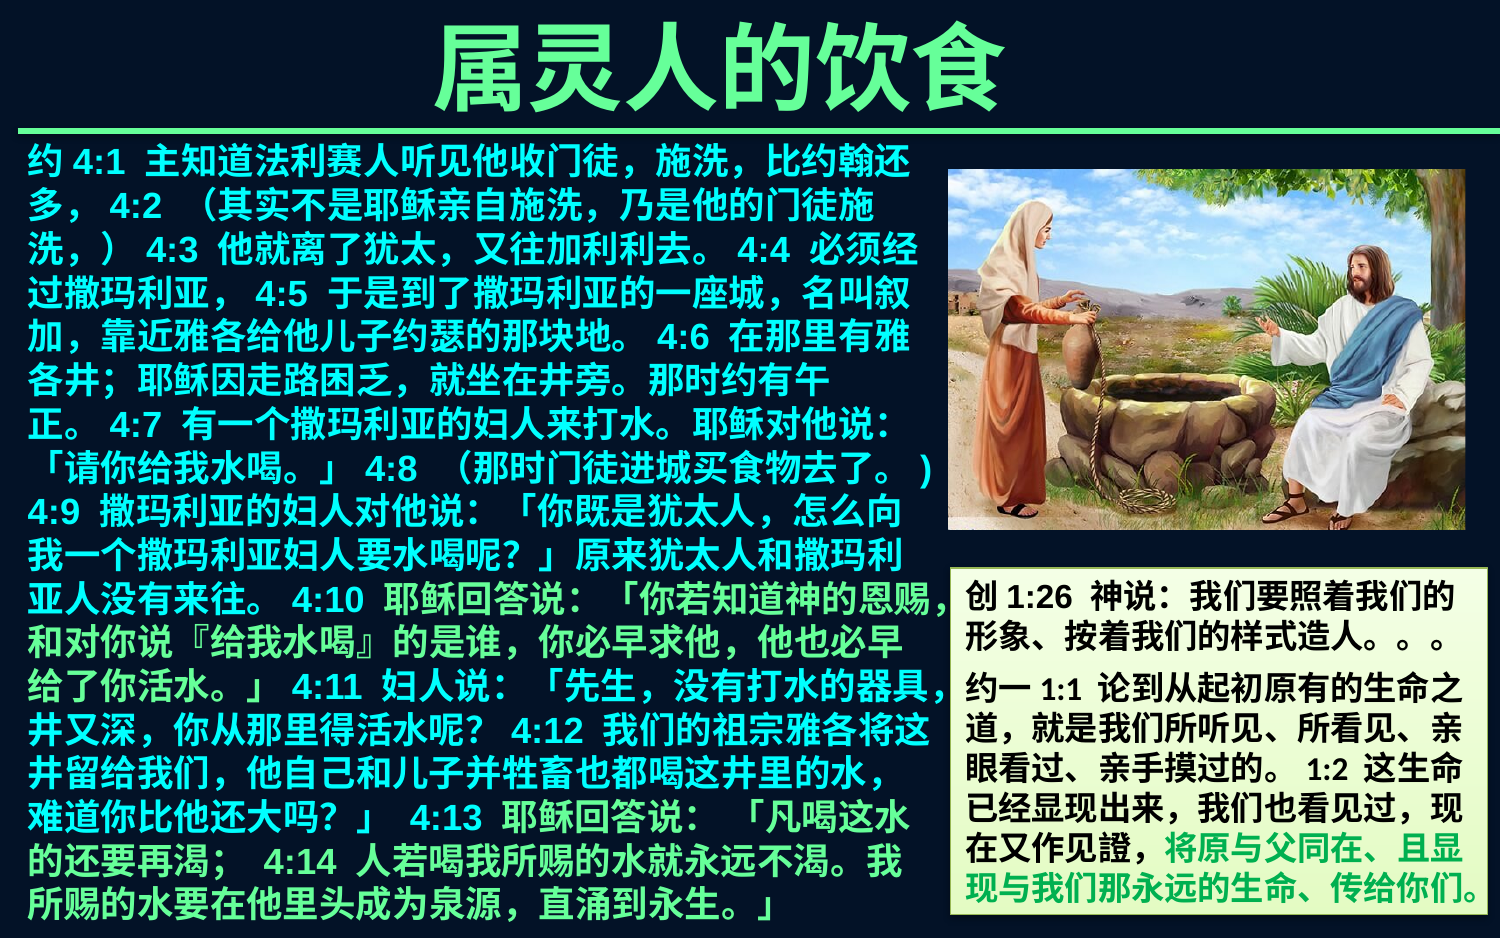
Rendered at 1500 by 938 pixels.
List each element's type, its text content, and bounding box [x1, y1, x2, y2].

text_box 创1:26 神说：我们要照着我们的形象、按着我们的样式造人。。。 约一1:1 论到从起初原有的生命之道，就是我们所听见、所看见、亲眼看过、亲手摸过的。1:2 这生命已经显现出来，我们也看见过，现在又作见證，将原与父同在、且显现与我们那永远的生命、传给你们。 [950, 567, 1488, 915]
text_box 约4:1 主知道法利赛人听见他收门徒，施洗，比约翰还多，4:2 （其实不是耶稣亲自施洗，乃是他的门徒施洗，）4:3 他就离了犹太，又往加利利去。4:4 必须经过撒玛利亚，4:5 于是到了撒玛利亚的一座城，名叫叙加，靠近雅各给他儿子约瑟的那块地。4:6 在那里有雅各井；耶稣因走路困乏，就坐在井旁。那时约有午正。4:7 有一个撒玛利亚的妇人来打水。耶稣对他说：「请你给我水喝。」4:8 （那时门徒进城买食物去了。) 4:9 撒玛利亚的妇人对他说：「你既是犹太人，怎么向我一个撒玛利亚妇人要水喝呢？」原来犹太人和撒玛利亚人没有来往。4:10 耶稣回答说：「你若知道神的恩赐，和对你说『给我水喝』的是谁，你必早求他，他也必早给了你活水。」4:11 妇人说：「先生，没有打水的器具，井又深，你从那里得活水呢？4:12 我们的祖宗雅各将这井留给我们，他自己和儿子并牲畜也都喝这井里的水，难道你比他还大吗？」 4:13 耶稣回答说： 「凡喝这水的还要再渴； 4:14 人若喝我所赐的水就永远不渴。我所赐的水要在他里头成为泉源，直涌到永生。」 [12, 131, 951, 933]
picture [947, 169, 1466, 530]
text_box 属灵人的饮食 [417, 0, 1022, 130]
